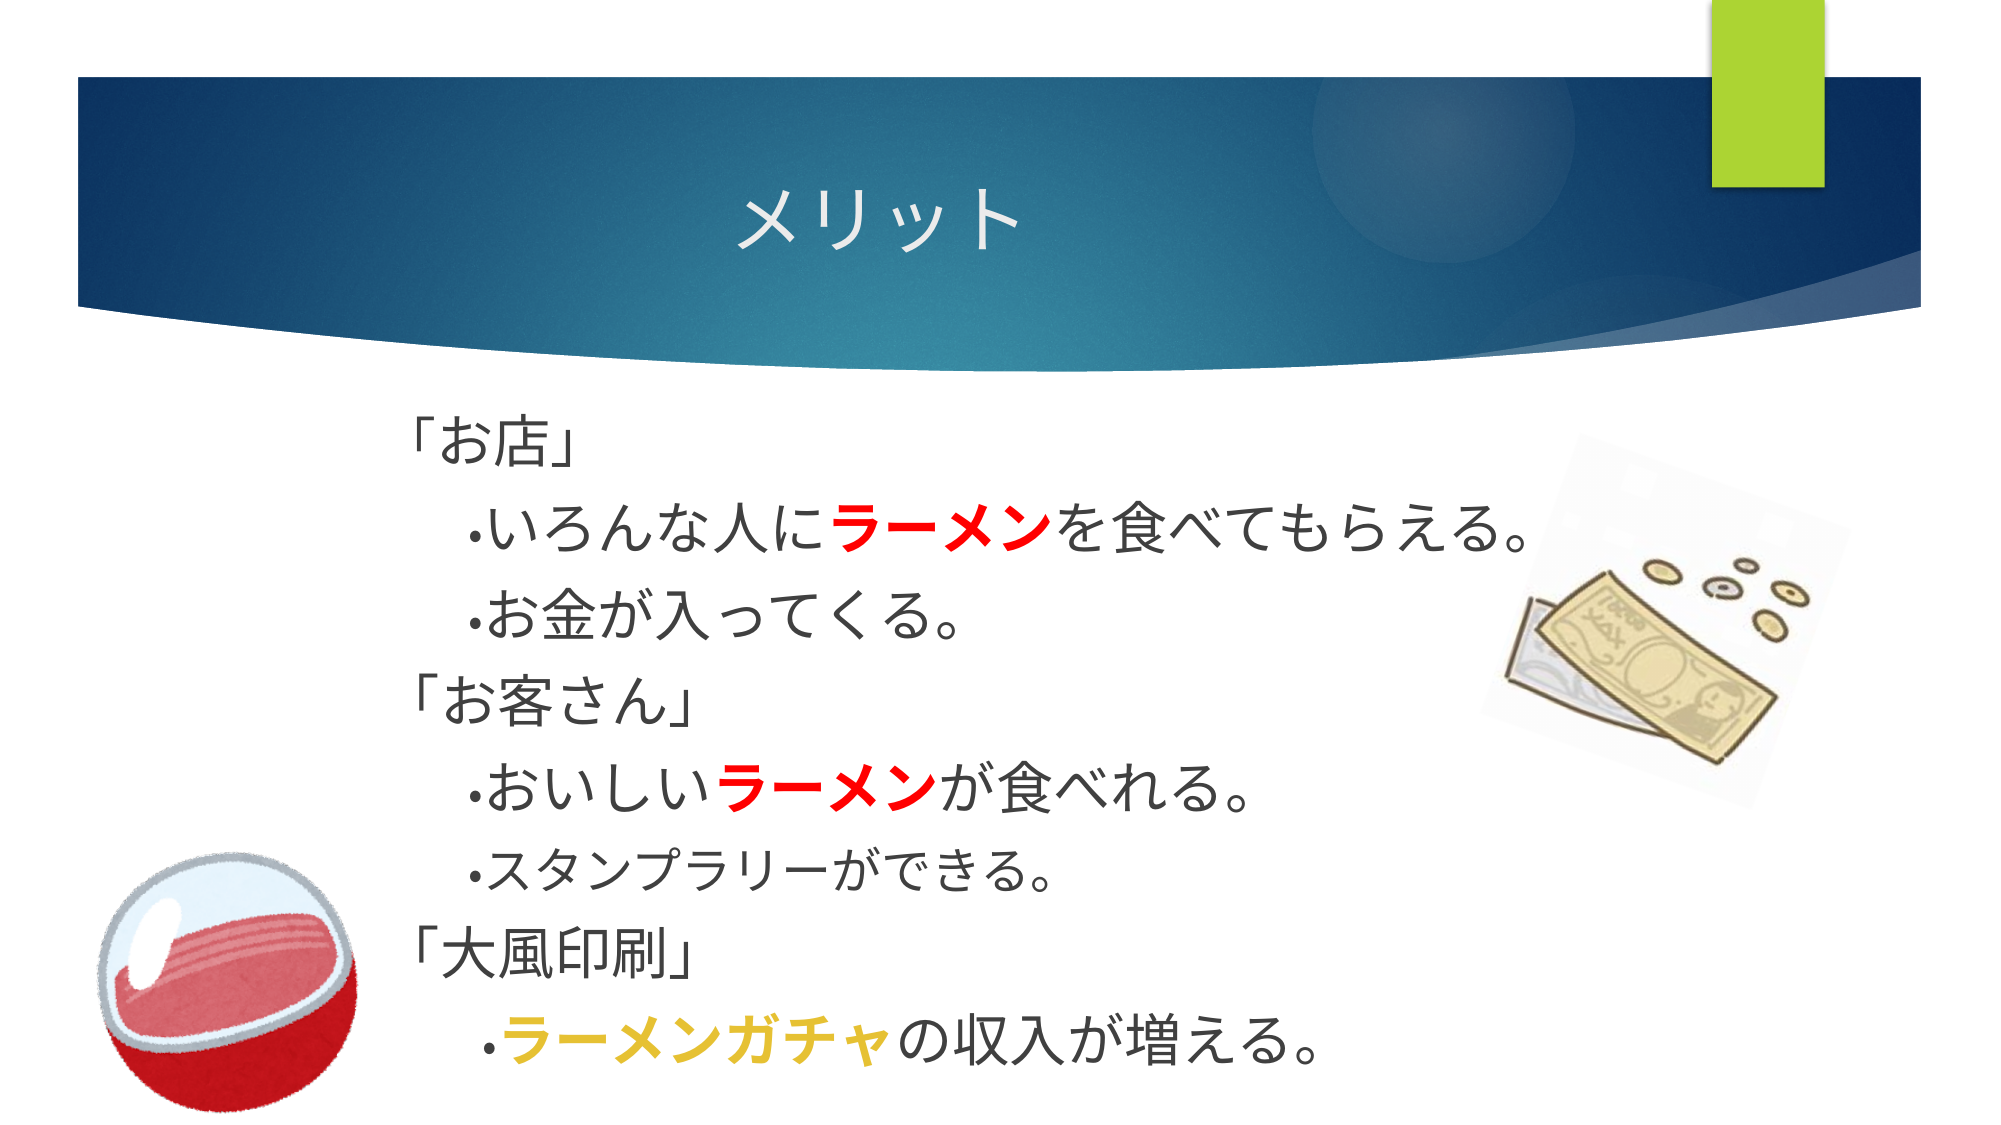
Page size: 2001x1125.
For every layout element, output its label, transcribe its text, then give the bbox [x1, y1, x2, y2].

picture [1521, 471, 1811, 771]
title メリット [189, 159, 1627, 276]
list 「お店」 ・いろんな人にラーメンを食べてもらえる。 ・お金が入ってくる。 「お客さん」 ・おいしいラーメンが食べれる。 ・スタンプラリーができる。 「大風印刷」 ・ラーメンガチャの収入が増える。 [367, 398, 1852, 1086]
picture [54, 812, 401, 1125]
